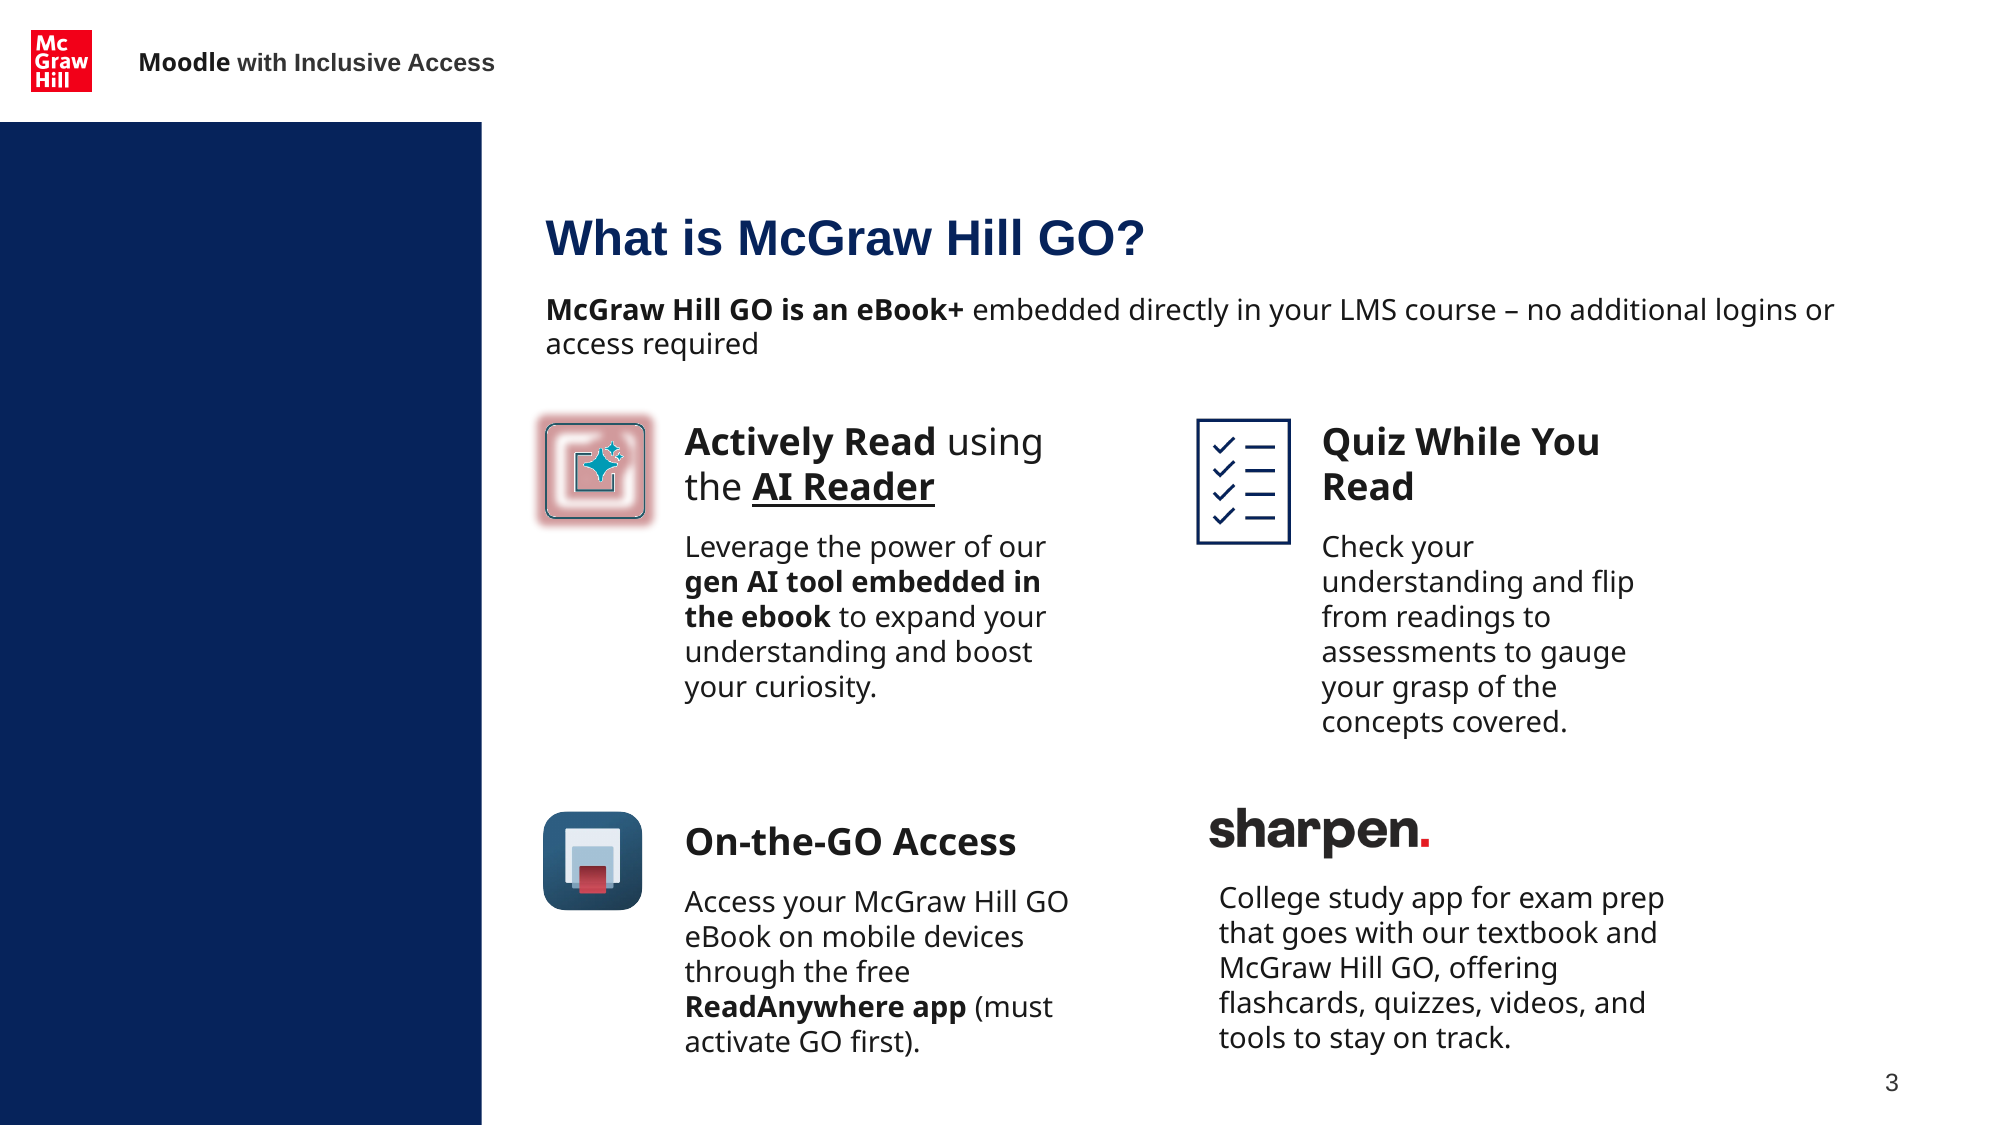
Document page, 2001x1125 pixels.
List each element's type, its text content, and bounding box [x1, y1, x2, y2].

title What is McGraw Hill GO? [530, 177, 1421, 301]
picture [539, 810, 646, 913]
list McGraw Hill GO is an eBook+ embedded directly in your LMS course – no additional logins or access required [530, 283, 1889, 419]
text_box College study app for exam prep that goes with our textbook and McGraw Hill GO, offering flashcards, quizzes, videos, and tools to stay on track. [1204, 872, 1724, 1125]
footer Moodle with Inclusive Access [123, 31, 928, 92]
text_box Actively Read using the AI Reader Leverage the power of our gen AI tool embedded in the ebook to expand your understanding and boost your curiosity. [669, 419, 1092, 711]
picture [1204, 804, 1434, 863]
text_box Quiz While You Read Check your understanding and flip from readings to assessments to gauge your grasp of the concepts covered. [1306, 419, 1683, 746]
picture [1168, 406, 1319, 557]
picture [544, 422, 646, 521]
text_box On-the-GO Access Access your McGraw Hill GO eBook on mobile devices through the free ReadAnywhere app (must activate GO first). [669, 810, 1092, 1066]
